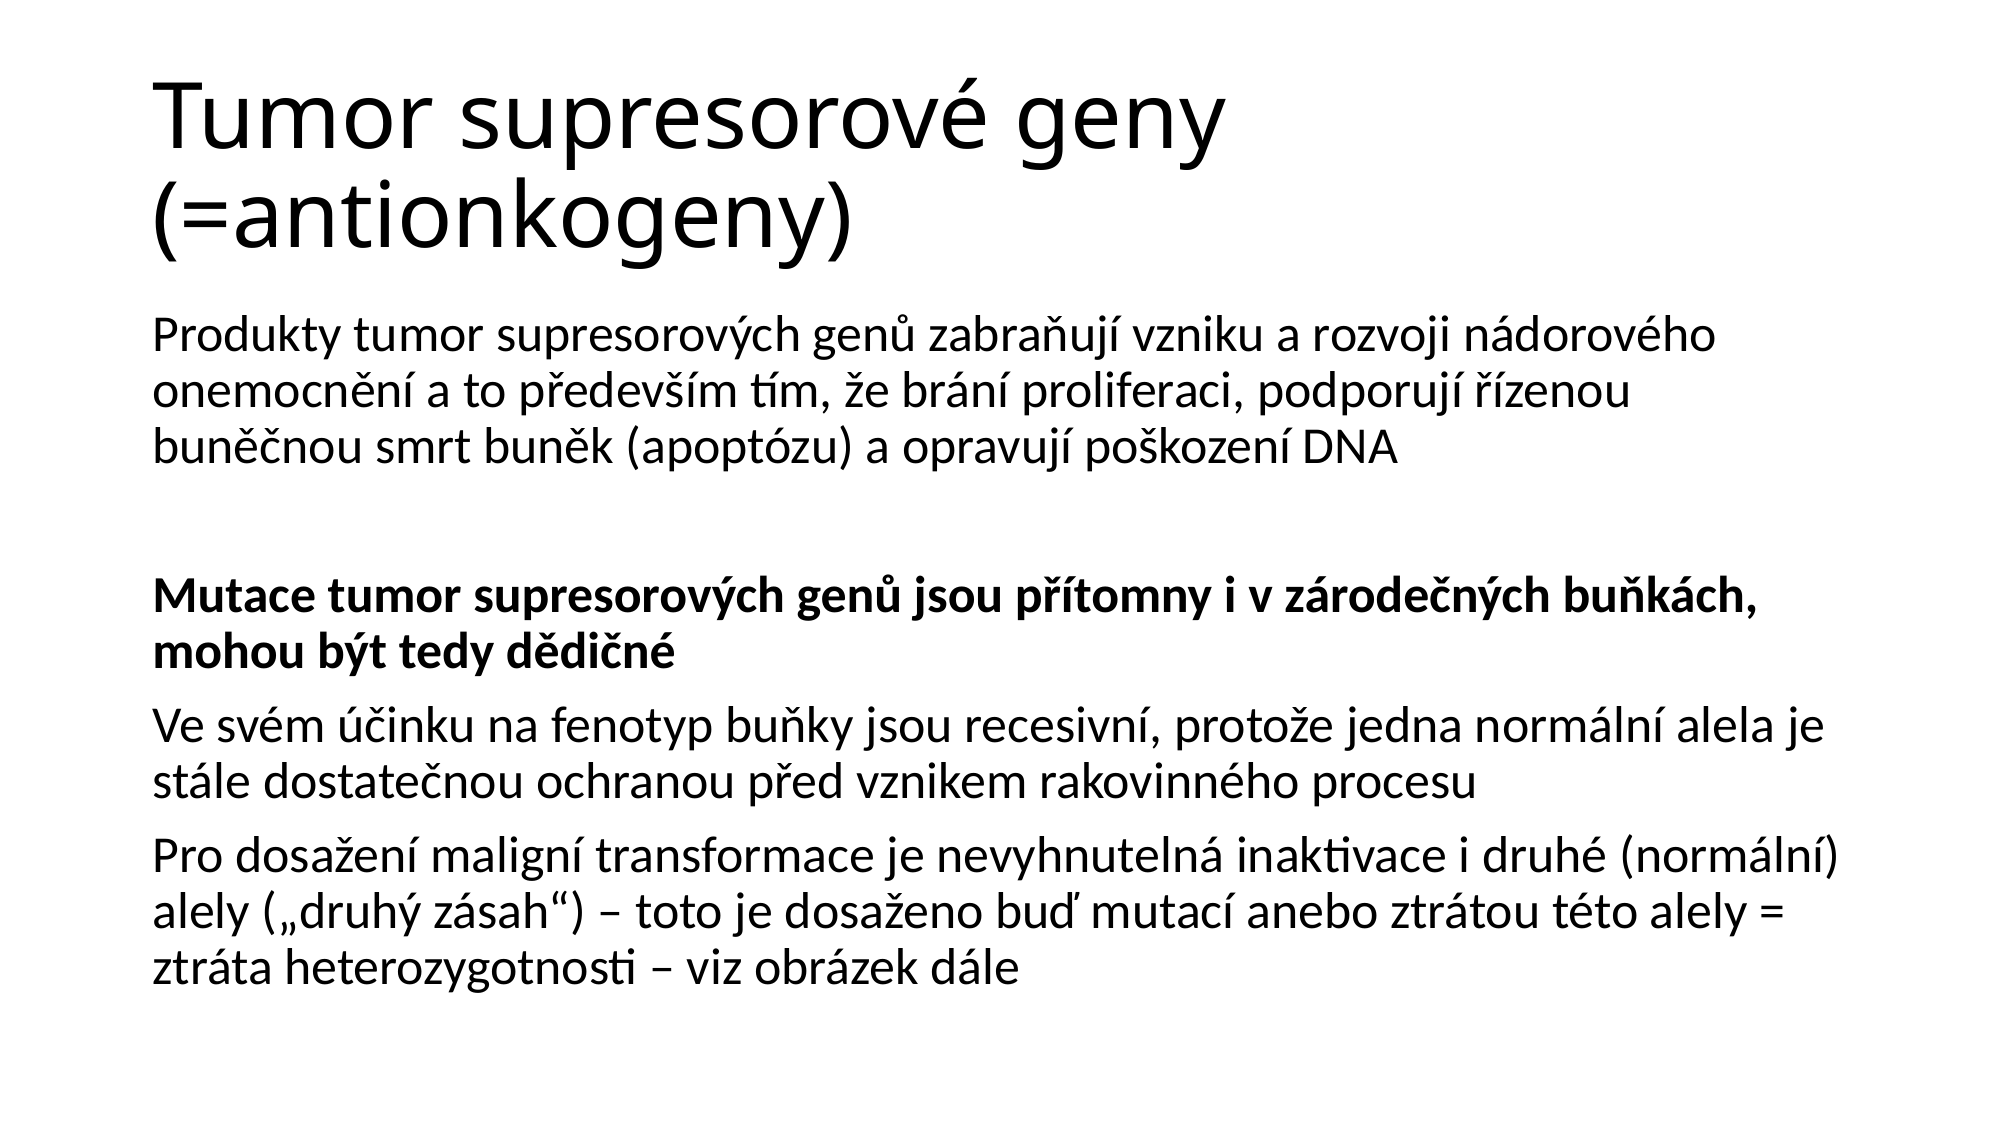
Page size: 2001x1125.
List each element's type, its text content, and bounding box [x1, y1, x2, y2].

title Tumor supresorové geny (=antionkogeny) [137, 59, 1863, 278]
list Produkty tumor supresorových genů zabraňují vzniku a rozvoji nádorového onemocnění a to především tím, že brání proliferaci, podporují řízenou buněčnou smrt buněk (apoptózu) a opravují poškození DNA Mutace tumor supresorových genů jsou přítomny i v zárodečných buňkách, mohou být tedy dědičné Ve svém účinku na fenotyp buňky jsou recesivní, protože jedna normální alela je stále dostatečnou ochranou před vznikem rakovinného procesu Pro dosažení maligní transformace je nevyhnutelná inaktivace i druhé (normální) alely („druhý zásah“) – toto je dosaženo buď mutací anebo ztrátou této alely = ztráta heterozygotnosti – viz obrázek dále [137, 299, 1863, 1014]
